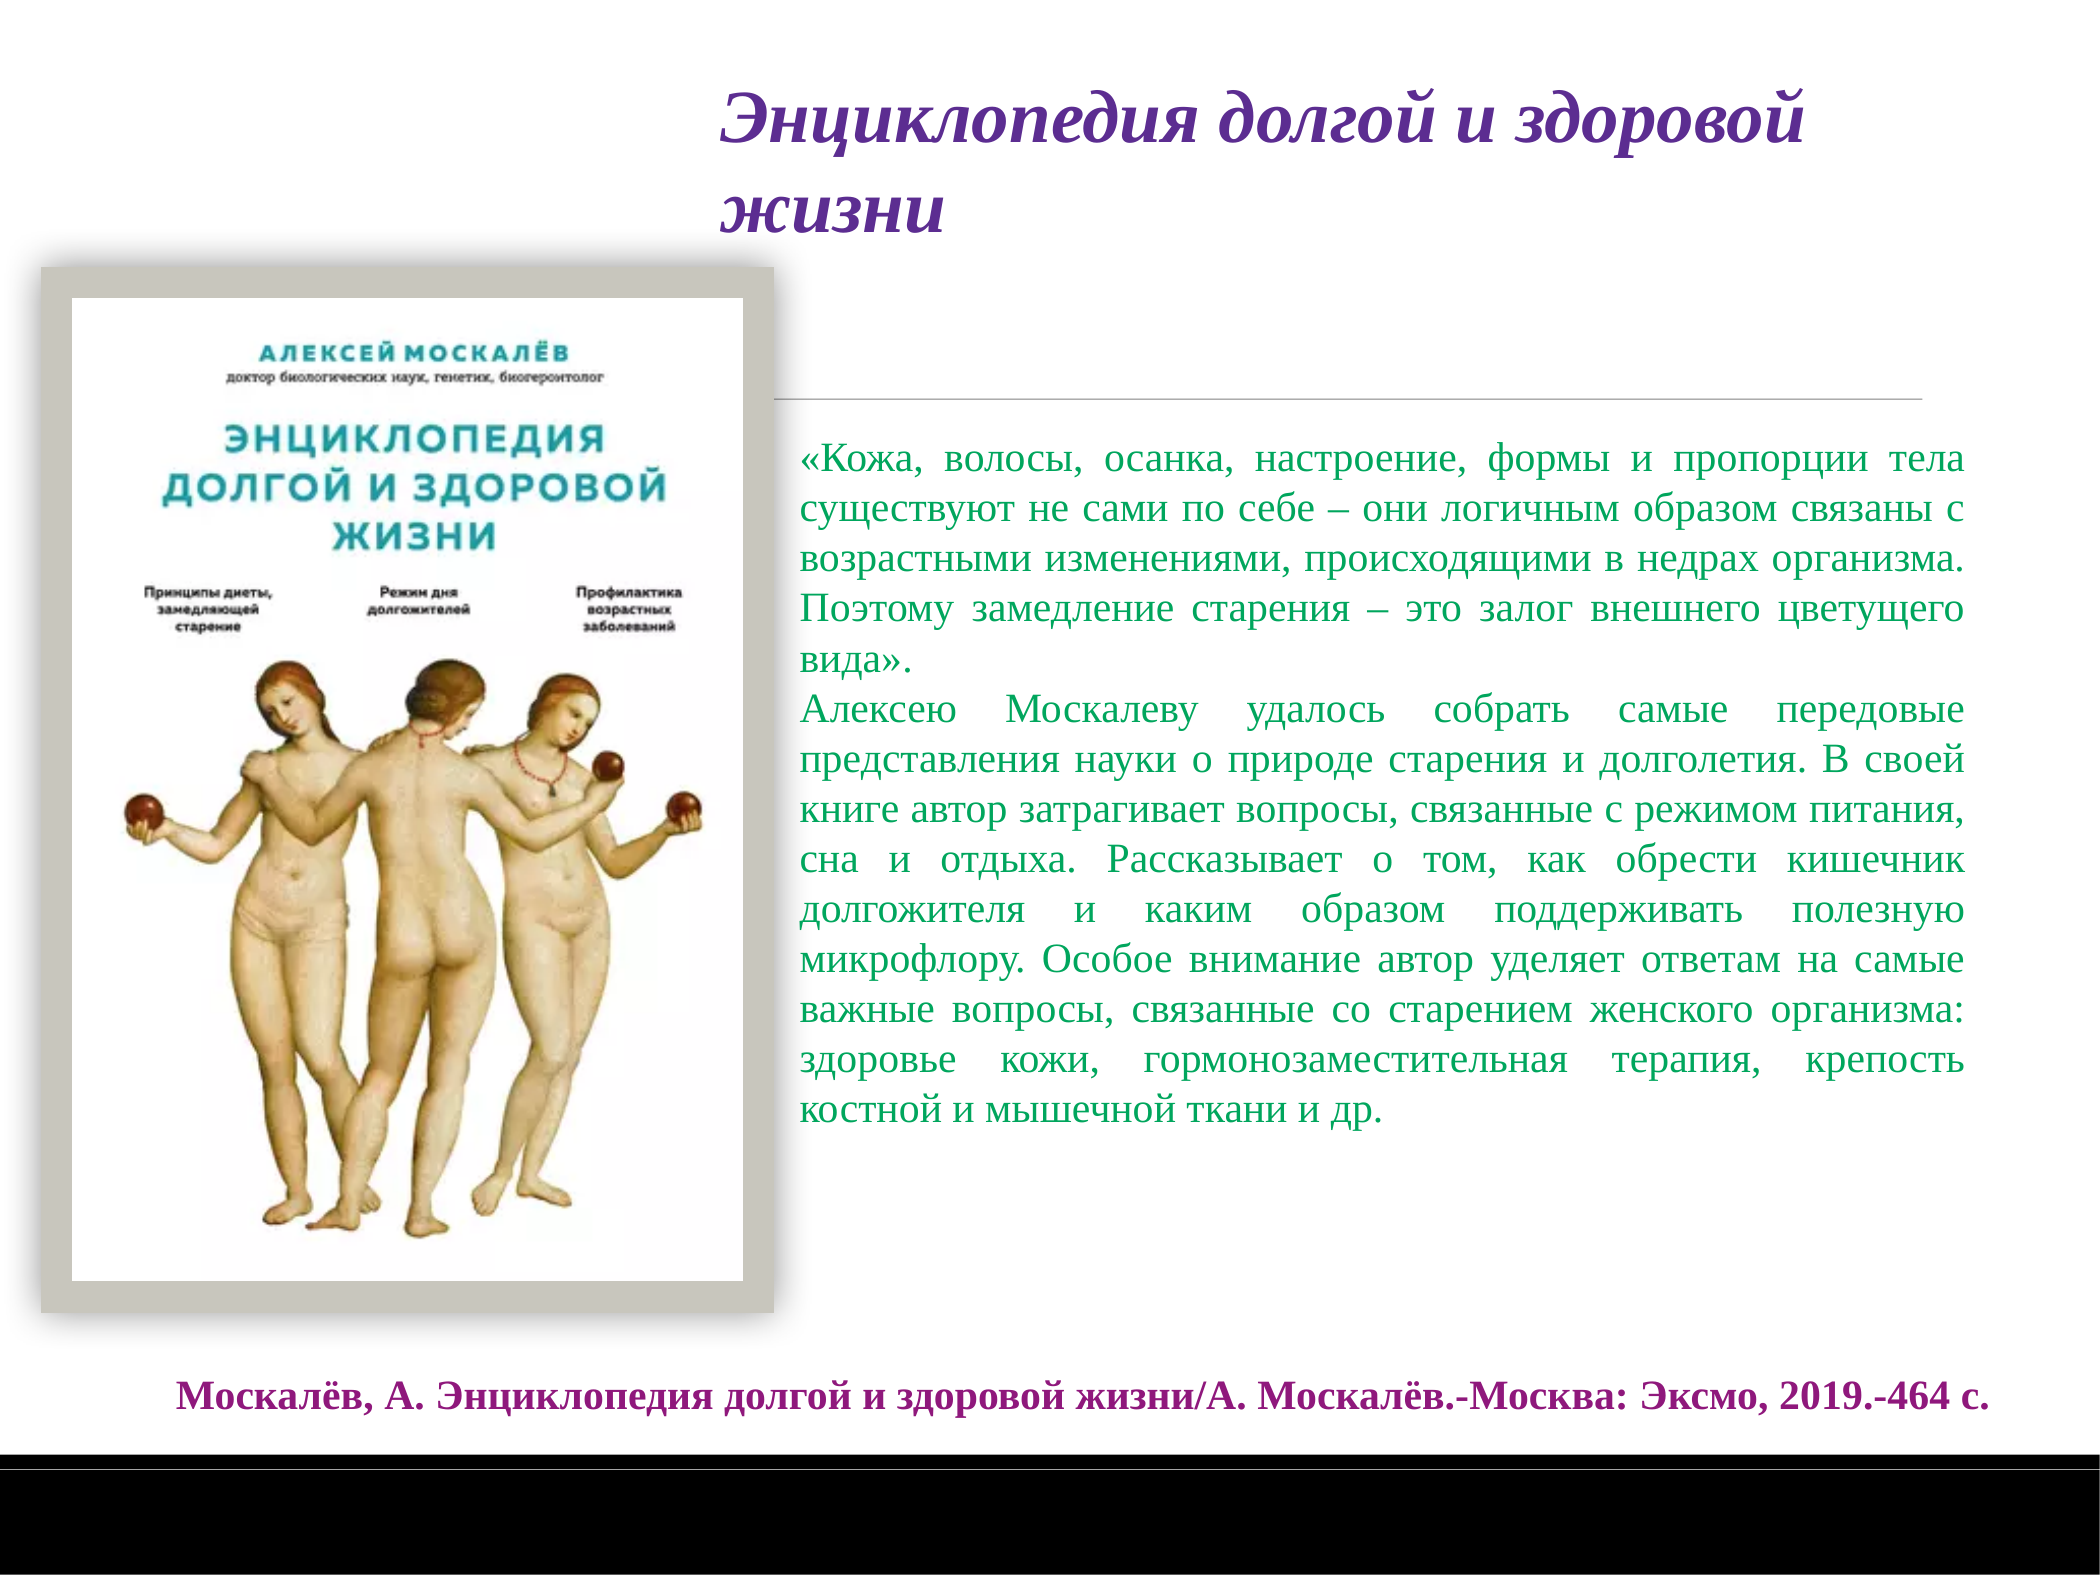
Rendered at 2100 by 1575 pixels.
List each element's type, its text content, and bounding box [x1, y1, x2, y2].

text_box Москалёв, А. Энциклопедия долгой и здоровой жизни/А. Москалёв.-Москва: Эксмо, 2019.-464 с. [161, 1360, 1920, 1426]
text_box Энциклопедия долгой и здоровой жизни [705, 60, 1981, 255]
text_box «Кожа, волосы, осанка, настроение, формы и пропорции тела существуют не сами по себе – они логичным образом связаны с возрастными изменениями, происходящими в недрах организма. Поэтому замедление старения – это залог внешнего цветущего вида». Алексею Москалеву удалось собрать самые передовые представления науки о природе старения и долголетия. В своей книге автор затрагивает вопросы, связанные с режимом питания, сна и отдыха. Рассказывает о том, как обрести кишечник долгожителя и каким образом поддерживать полезную микрофлору. Особое внимание автор уделяет ответам на самые важные вопросы, связанные со старением женского организма: здоровье кожи, гормонозаместительная терапия, крепость костной и мышечной ткани и др. [784, 422, 1981, 1138]
picture [72, 297, 744, 1282]
